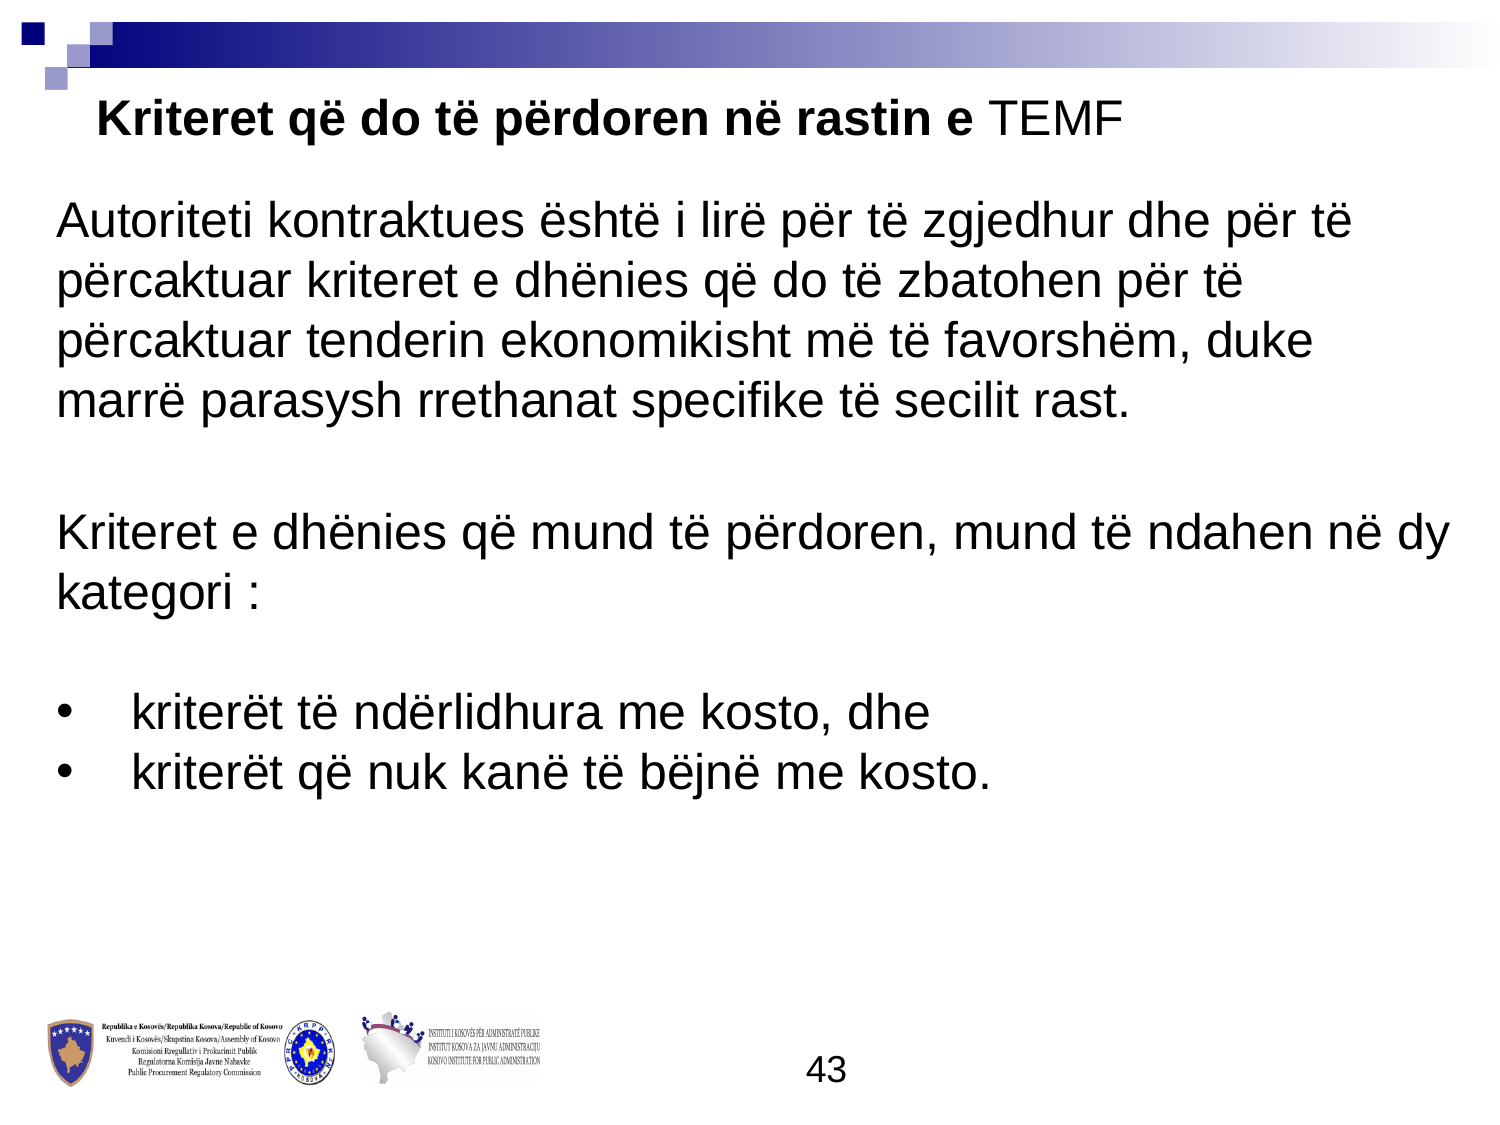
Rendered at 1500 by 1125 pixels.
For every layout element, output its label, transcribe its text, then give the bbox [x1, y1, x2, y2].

picture [362, 1012, 540, 1084]
text_box Autoriteti kontraktues është i lirë për të zgjedhur dhe për të përcaktuar kriteret e dhënies që do të zbatohen për të përcaktuar tenderin ekonomikisht më të favorshëm, duke marrë parasysh rrethanat specifike të secilit rast. Kriteret e dhënies që mund të përdoren, mund të ndahen në dy kategori : kriterët të ndërlidhura me kosto, dhe kriterët që nuk kanë të bëjnë me kosto. [41, 180, 1471, 808]
picture [37, 1012, 345, 1096]
text_box Kriteret që do të përdoren në rastin e TEMF [81, 78, 1140, 153]
